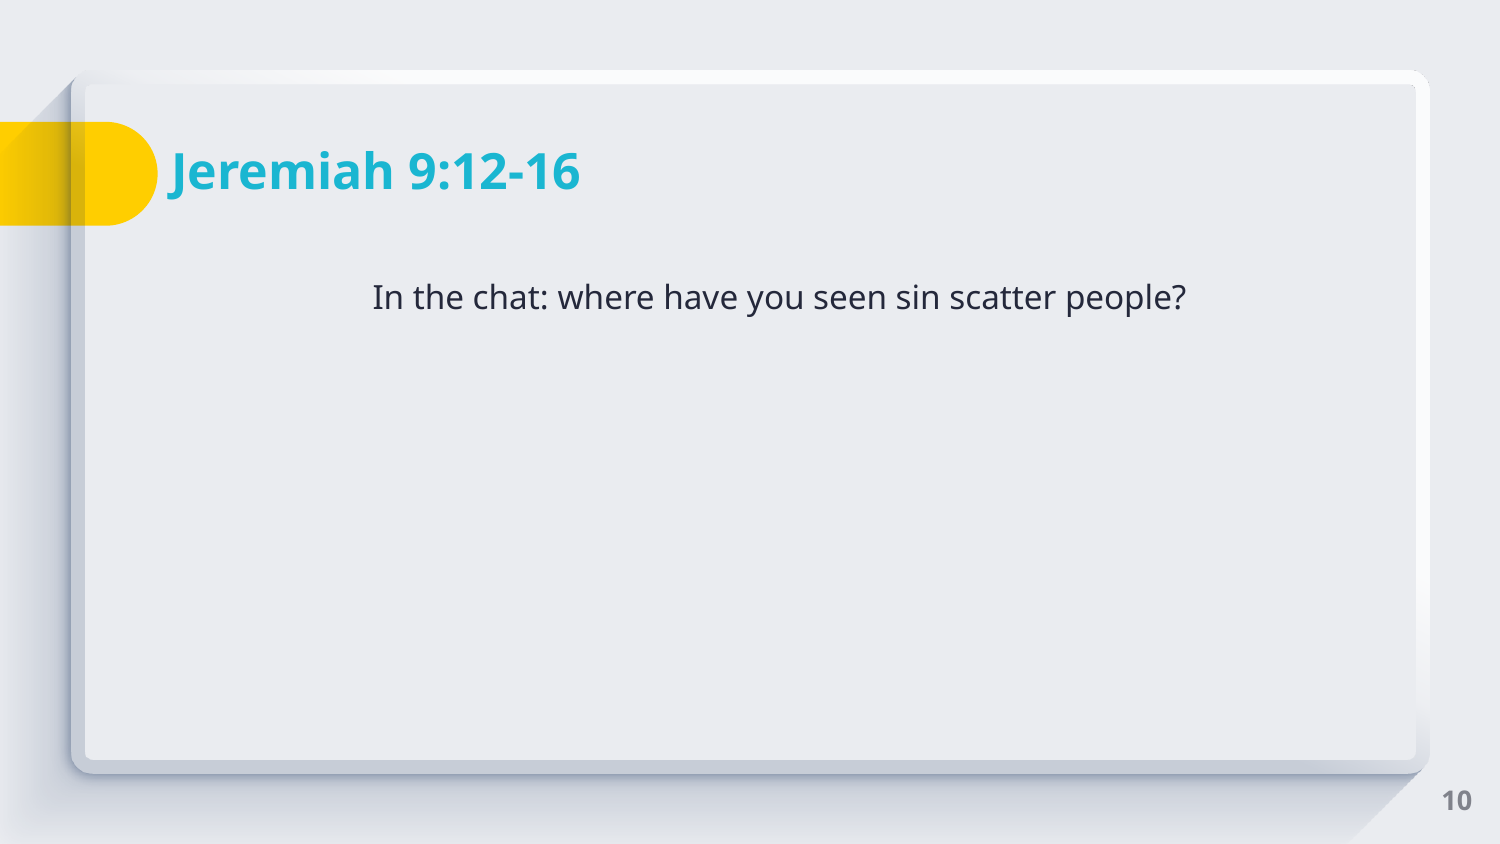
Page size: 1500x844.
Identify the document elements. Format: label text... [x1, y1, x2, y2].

slide_number 10 [1414, 759, 1500, 844]
list In the chat: where have you seen sin scatter people? [146, 269, 1414, 769]
picture [0, 0, 1500, 844]
title Jeremiah 9:12-16 [171, 121, 1354, 226]
